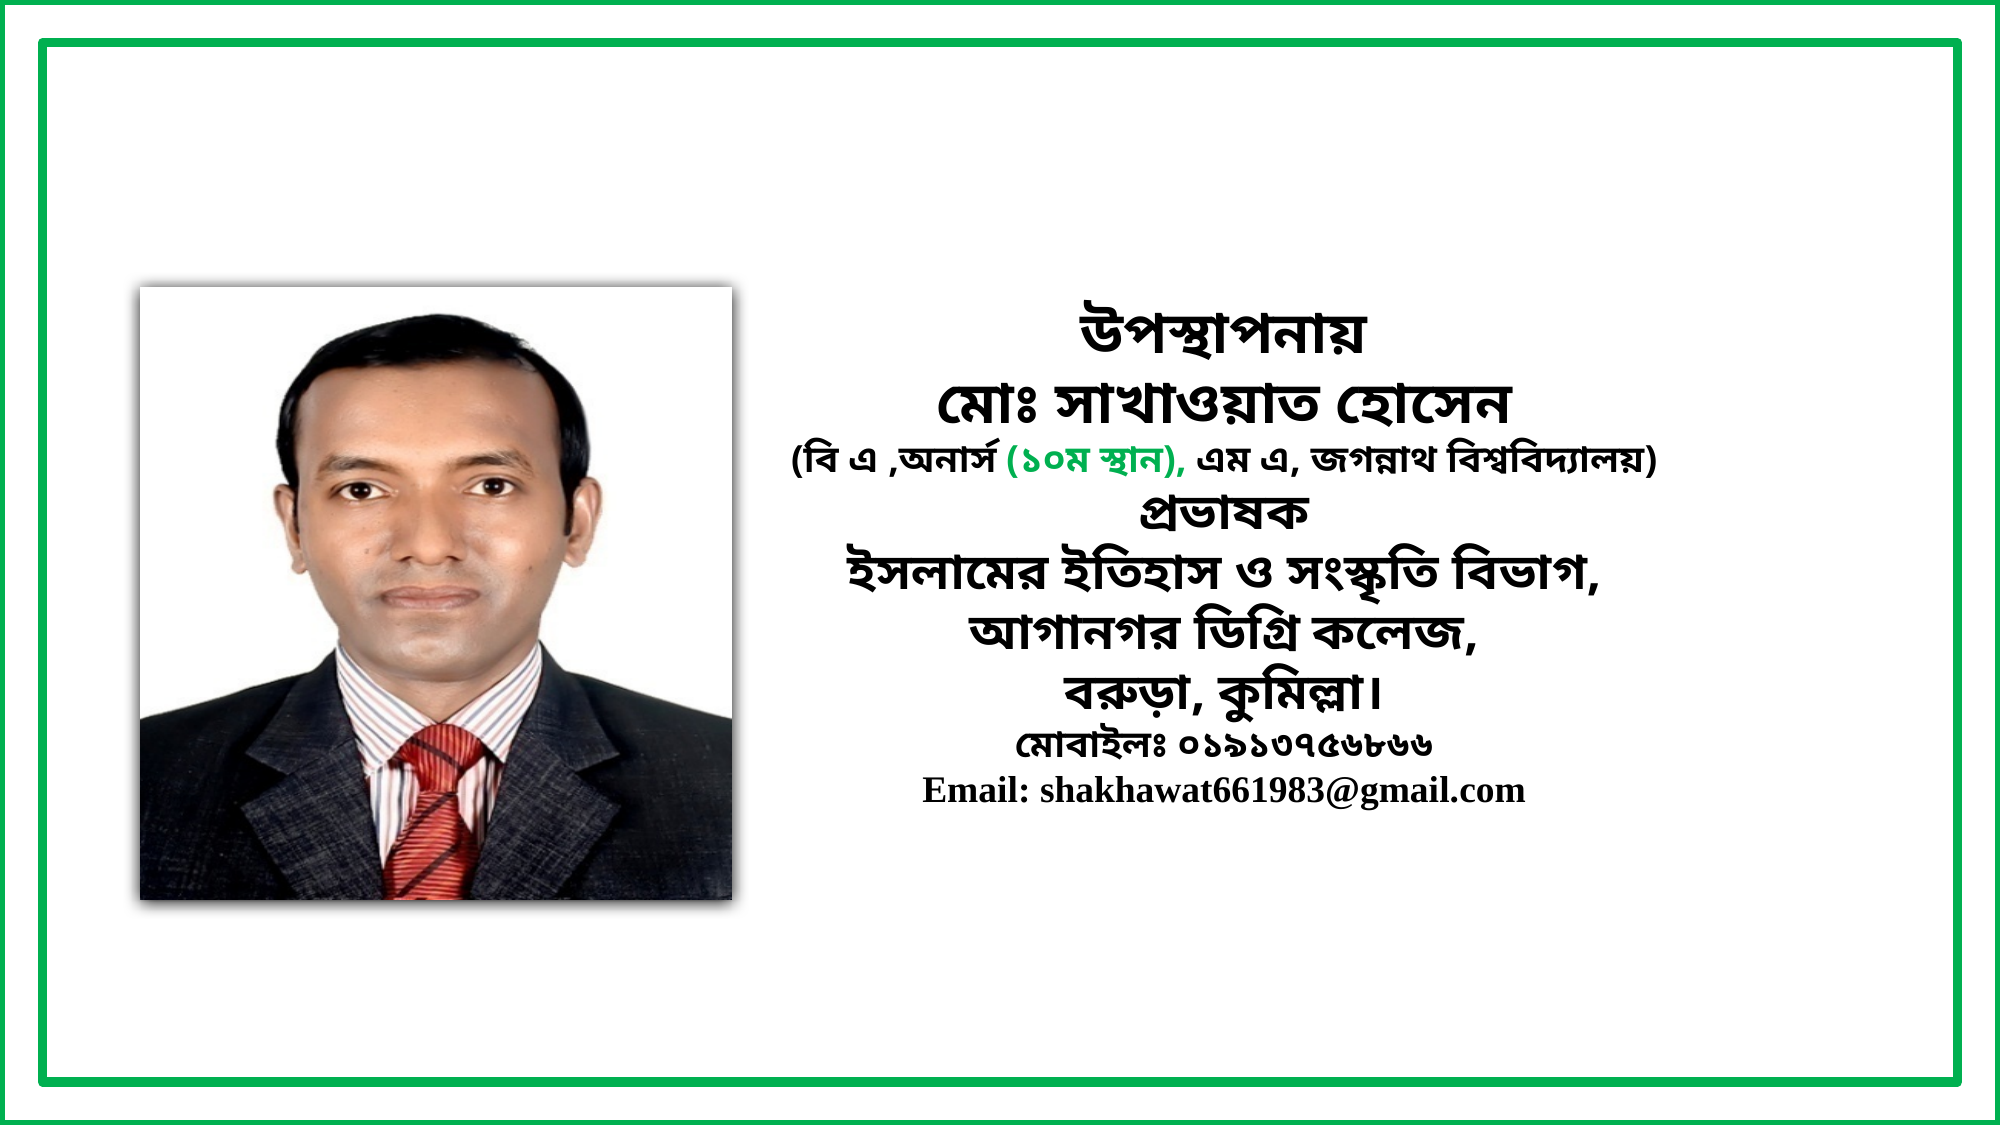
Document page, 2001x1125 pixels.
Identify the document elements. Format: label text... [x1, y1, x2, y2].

text_box [0, 0, 2000, 1125]
text_box উপস্থাপনায় মোঃ সাখাওয়াত হোসেন (বি এ ,অনার্স (১০ম স্থান), এম এ, জগন্নাথ বিশ্ববিদ্যালয়) প্রভাষক ইসলামের ইতিহাস ও সংস্কৃতি বিভাগ, আগানগর ডিগ্রি কলেজ, বরুড়া, কুমিল্লা। মোবাইলঃ ০১৯১৩৭৫৬৮৬৬ Email: shakhawat661983@gmail.com [776, 287, 1673, 863]
picture [139, 287, 733, 901]
